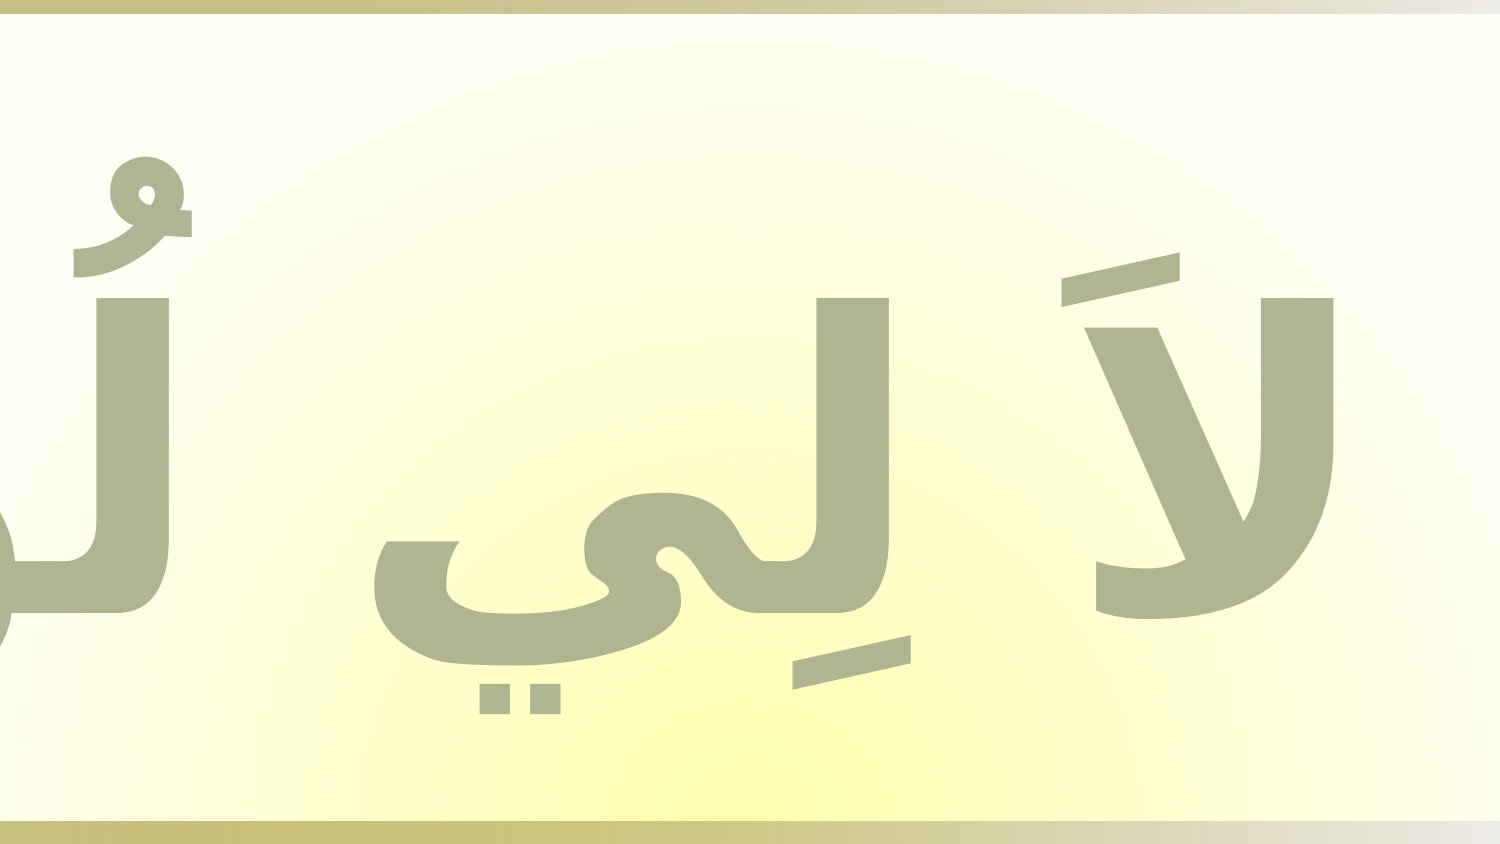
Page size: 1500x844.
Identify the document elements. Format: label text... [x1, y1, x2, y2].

text_box لاَ لِي لُو [0, 191, 1392, 704]
